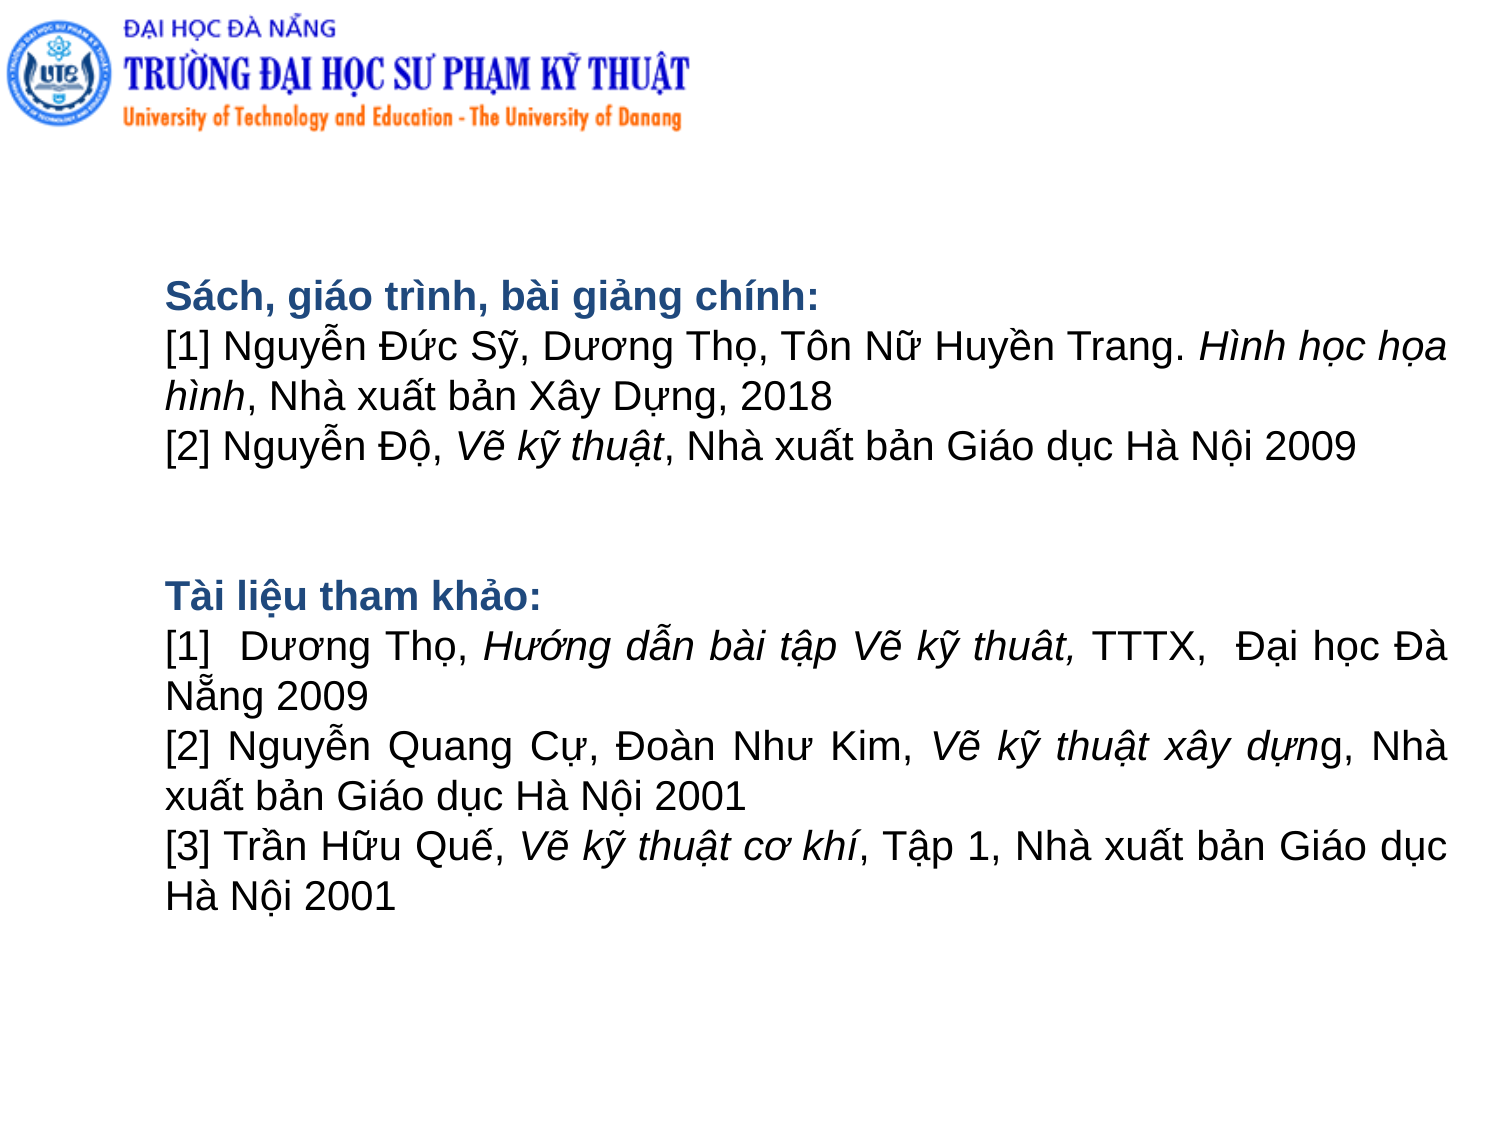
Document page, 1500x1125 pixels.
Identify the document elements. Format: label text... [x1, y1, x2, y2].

text_box Sách, giáo trình, bài giảng chính: [1] Nguyễn Đức Sỹ, Dương Thọ, Tôn Nữ Huyền Trang. Hình học họa hình, Nhà xuất bản Xây Dựng, 2018 [2] Nguyễn Độ, Vẽ kỹ thuật, Nhà xuất bản Giáo dục Hà Nội 2009 Tài liệu tham khảo: [1] Dương Thọ, Hướng dẫn bài tập Vẽ kỹ thuât, TTTX, Đại học Đà Nẵng 2009 [2] Nguyễn Quang Cự, Đoàn Như Kim, Vẽ kỹ thuật xây dựng, Nhà xuất bản Giáo dục Hà Nội 2001 [3] Trần Hữu Quế, Vẽ kỹ thuật cơ khí, Tập 1, Nhà xuất bản Giáo dục Hà Nội 2001 [0, 237, 1463, 1050]
picture [0, 0, 697, 150]
